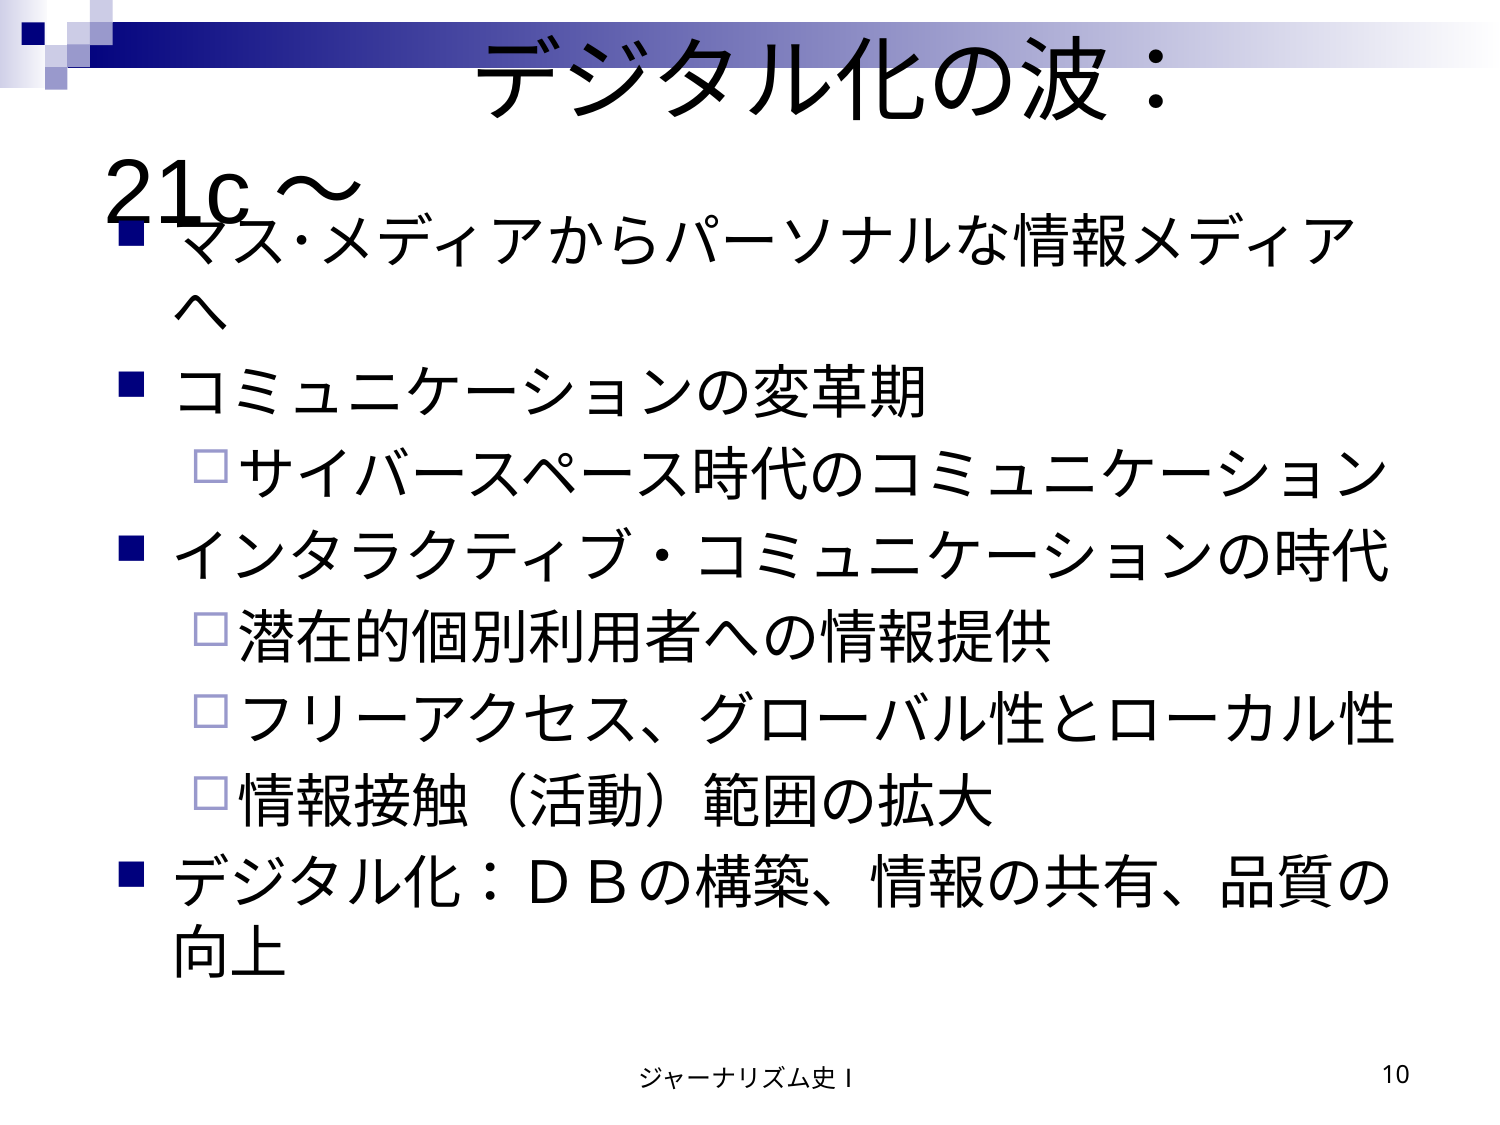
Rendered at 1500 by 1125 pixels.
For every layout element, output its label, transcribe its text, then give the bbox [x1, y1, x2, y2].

title デジタル化の波：21c～ [88, 66, 1326, 198]
slide_number 10 [1074, 1024, 1426, 1101]
list マス･メディアからパーソナルな情報メディアへ コミュニケーションの変革期 サイバースペース時代のコミュニケーション インタラクティブ・コミュニケーションの時代 潜在的個別利用者への情報提供 フリーアクセス、グローバル性とローカル性 情報接触（活動）範囲の拡大 デジタル化：ＤＢの構築、情報の共有、品質の向上 [100, 196, 1425, 1006]
footer ジャーナリズム史Ⅰ [512, 1024, 988, 1101]
